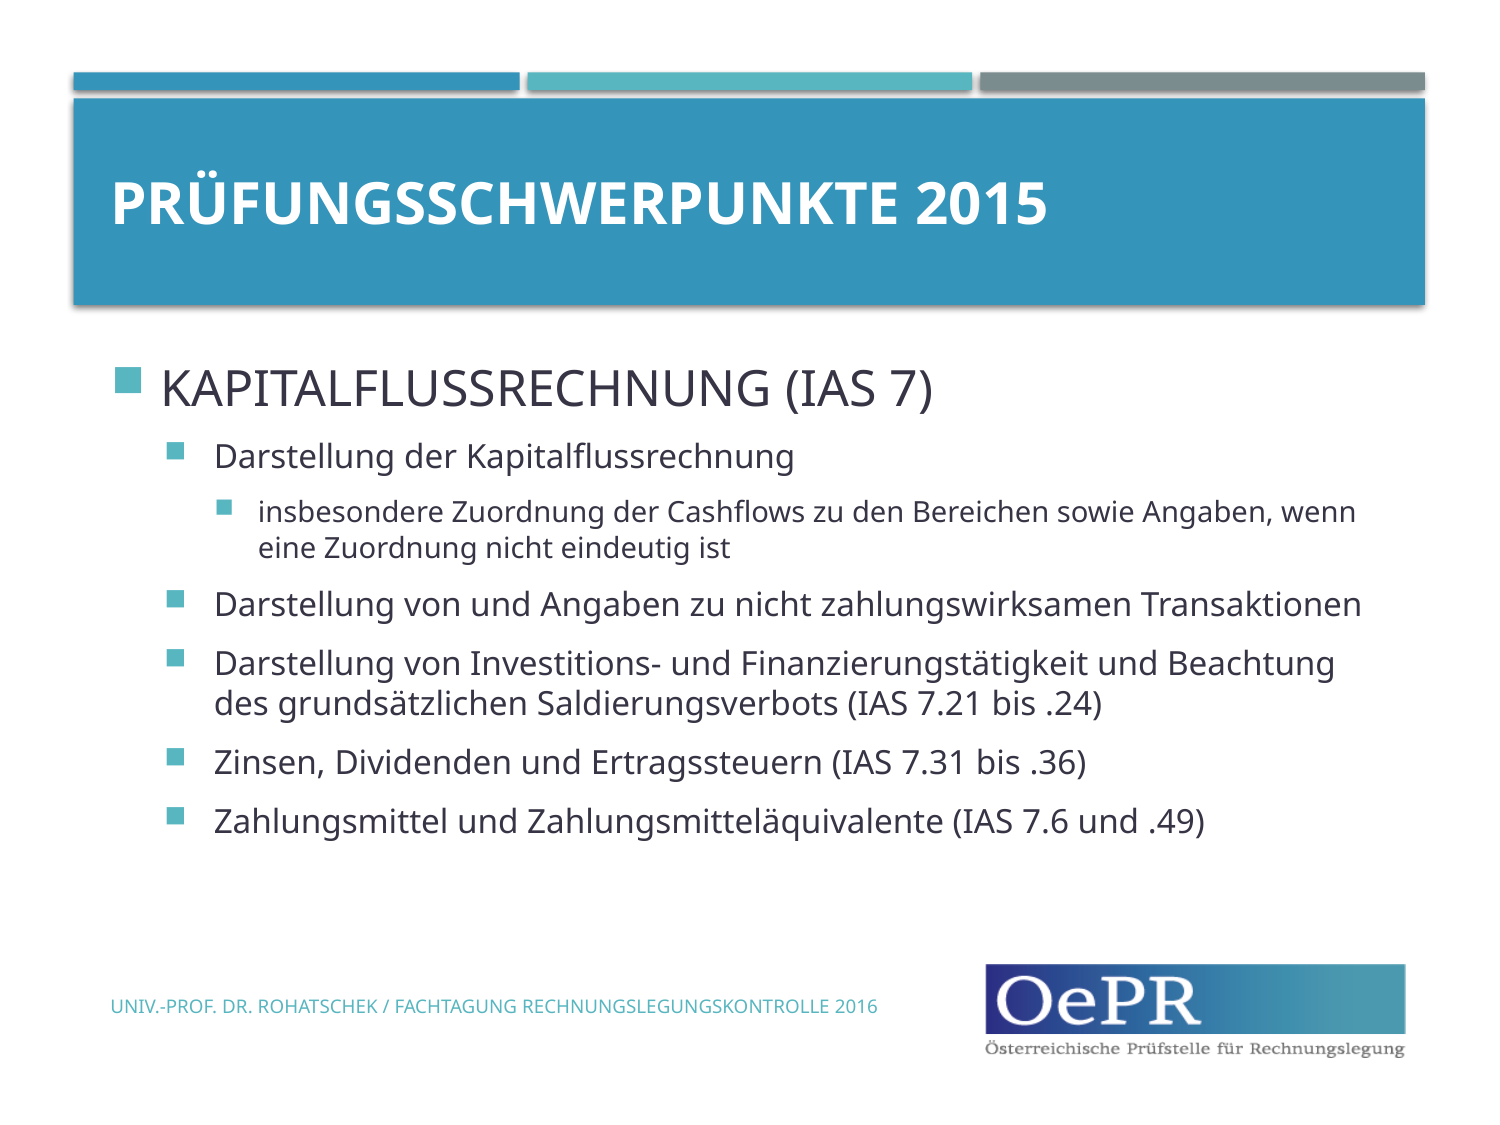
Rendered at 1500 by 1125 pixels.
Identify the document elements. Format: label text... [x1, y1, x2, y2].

title Prüfungsschwerpunkte 2015 [95, 112, 1406, 291]
footer Univ.-Prof. Dr. Rohatschek / Fachtagung Rechnungslegungskontrolle 2016 [95, 976, 939, 1037]
list KAPITALFLUSSRECHNUNG (IAS 7) Darstellung der Kapitalflussrechnung insbesondere Zuordnung der Cashflows zu den Bereichen sowie Angaben, wenn eine Zuordnung nicht eindeutig ist Darstellung von und Angaben zu nicht zahlungswirksamen Transaktionen Darstellung von Investitions- und Finanzierungstätigkeit und Beachtung des grundsätzlichen Saldierungsverbots (IAS 7.21 bis .24) Zinsen, Dividenden und Ertragssteuern (IAS 7.31 bis .36) Zahlungsmittel und Zahlungsmitteläquivalente (IAS 7.6 und .49) [95, 348, 1406, 945]
picture [985, 964, 1406, 1058]
